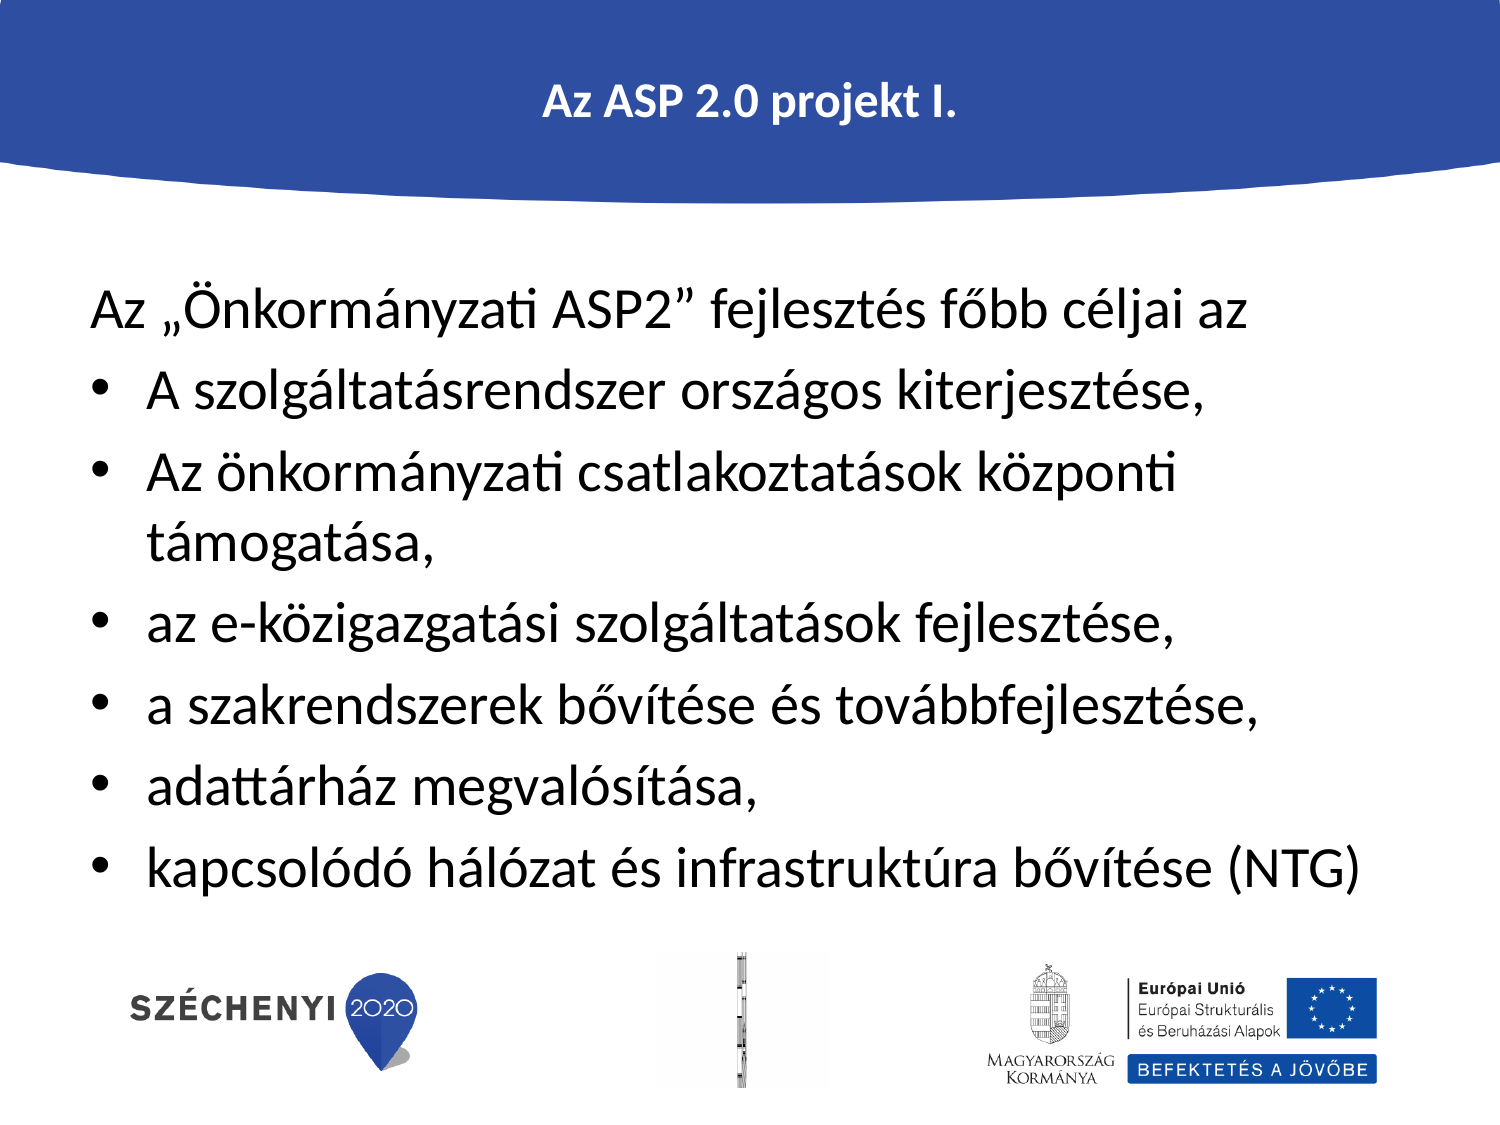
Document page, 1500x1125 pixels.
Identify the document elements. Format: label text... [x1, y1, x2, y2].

text_box Az „Önkormányzati ASP2” fejlesztés főbb céljai az A szolgáltatásrendszer országos kiterjesztése, Az önkormányzati csatlakoztatások központi támogatása, az e-közigazgatási szolgáltatások fejlesztése, a szakrendszerek bővítése és továbbfejlesztése, adattárház megvalósítása, kapcsolódó hálózat és infrastruktúra bővítése (NTG) [74, 262, 1425, 1005]
title Az ASP 2.0 projekt I. [75, 45, 1425, 149]
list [630, 951, 857, 1089]
picture [0, 0, 1500, 1125]
